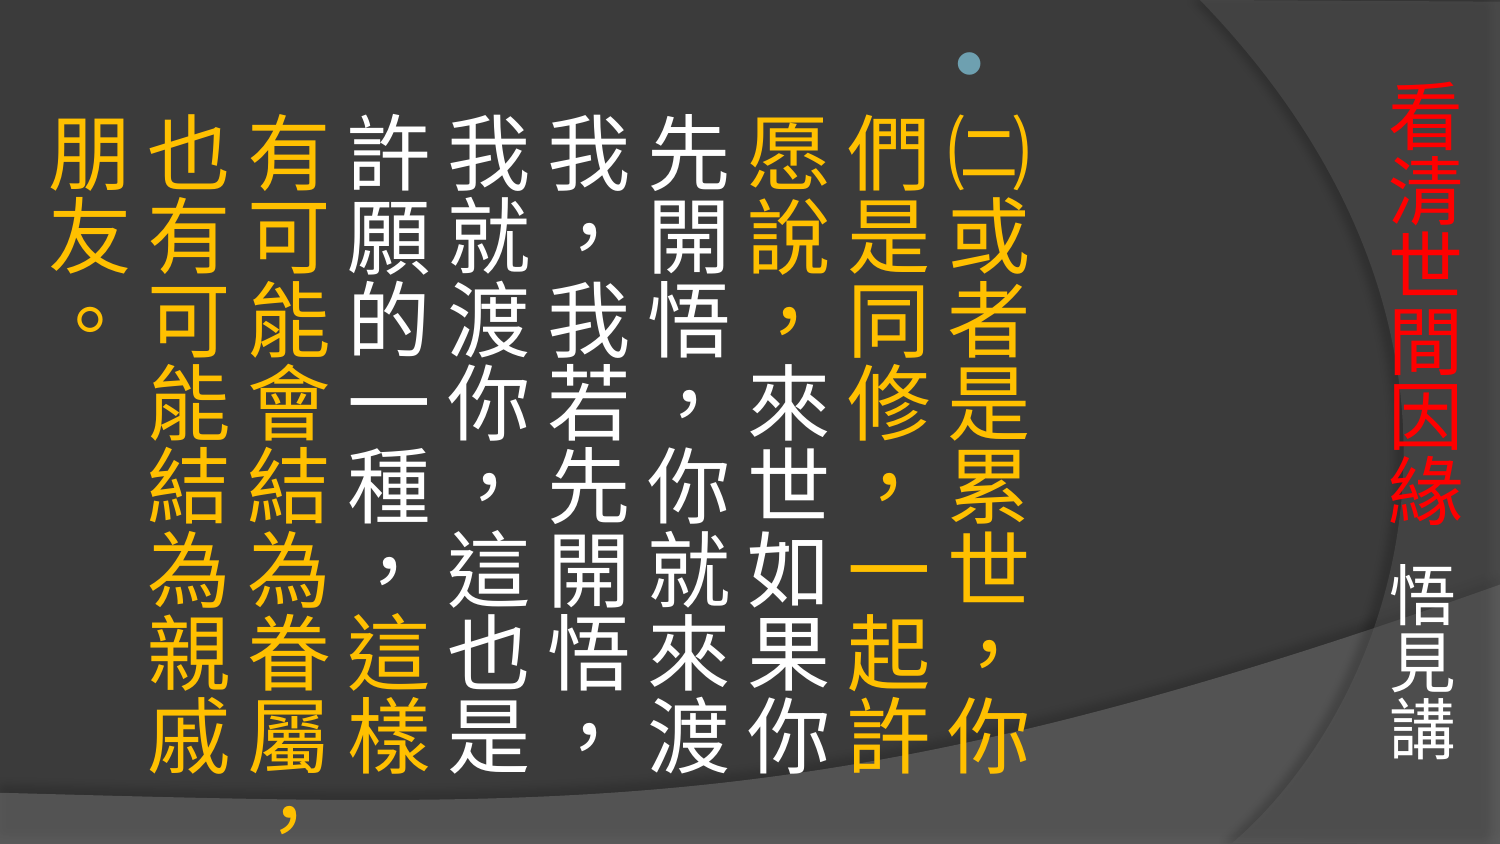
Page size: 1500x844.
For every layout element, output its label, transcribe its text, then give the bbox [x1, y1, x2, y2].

title 看清世間因緣 悟見講 [1364, 21, 1483, 820]
list ㈡或者是累世，你們是同修，一起許愿說，來世如果你先開悟，你就來渡我，我若先開悟，我就渡你，這也是許願的一種，這樣有可能會結為眷屬，也有可能結為親戚朋友。 [29, 27, 1365, 820]
